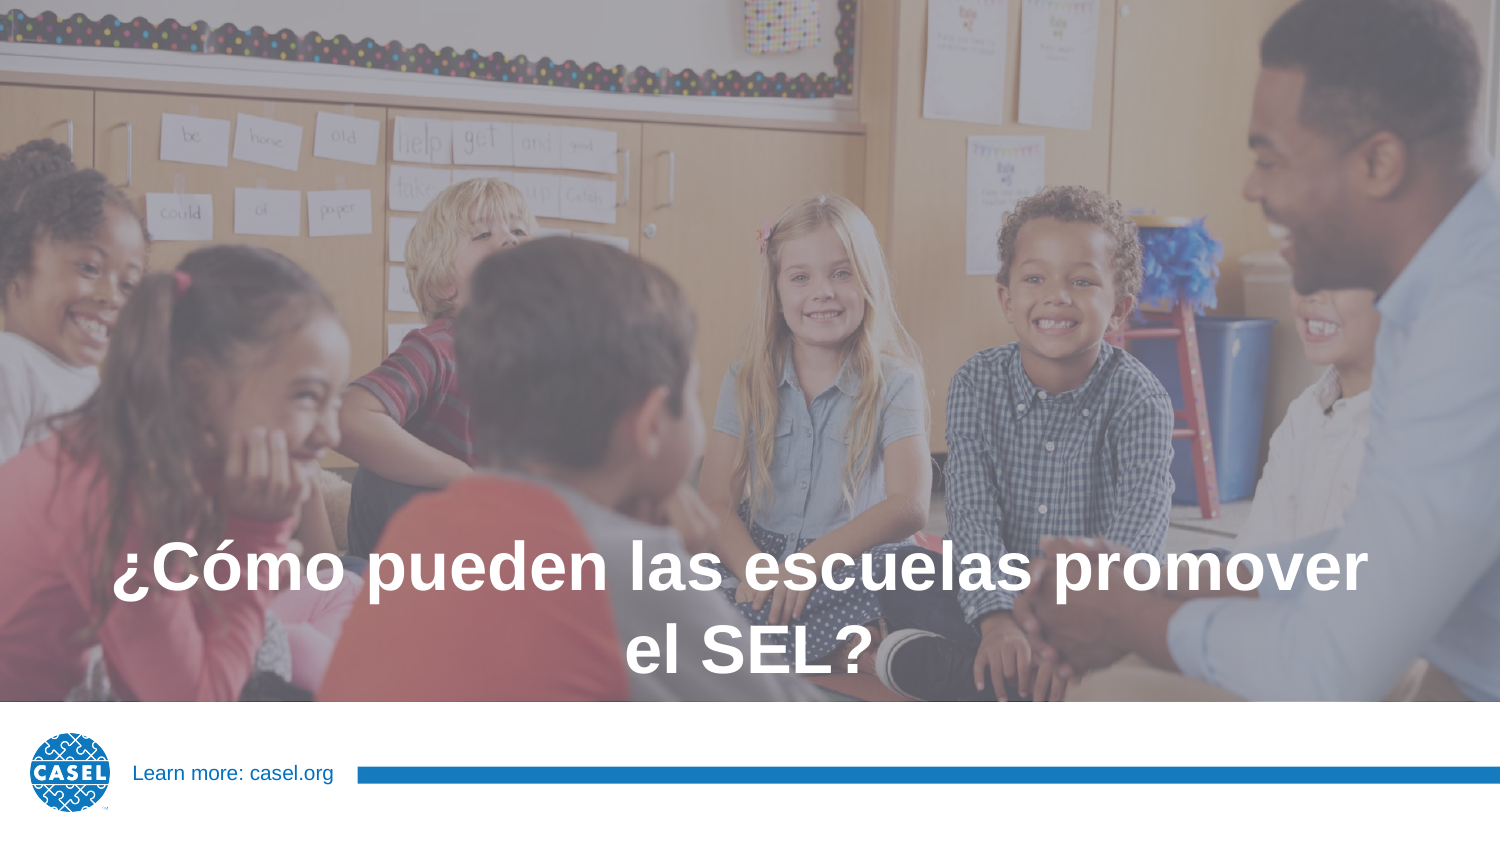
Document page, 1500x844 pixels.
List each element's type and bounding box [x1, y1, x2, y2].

picture [30, 733, 110, 812]
picture [0, 0, 1500, 702]
